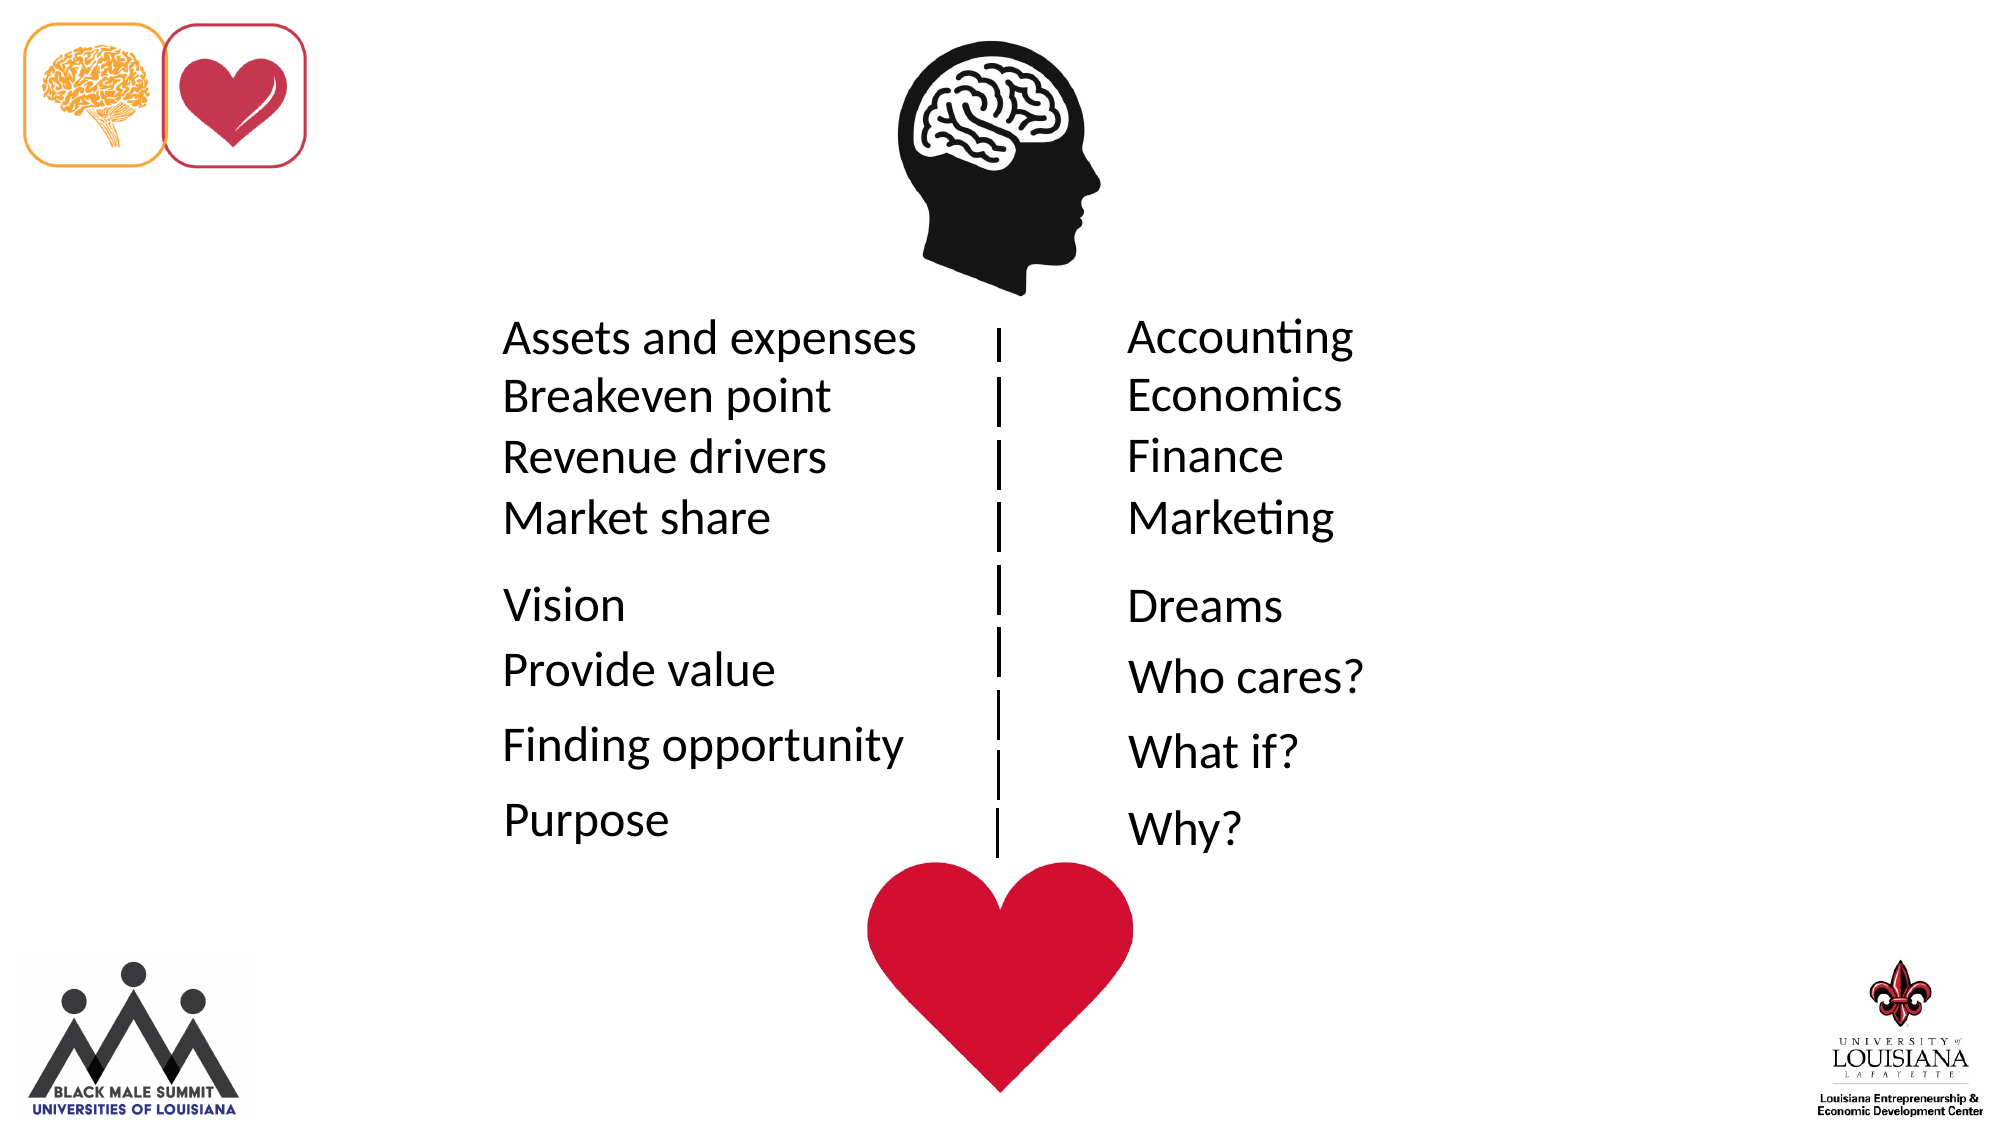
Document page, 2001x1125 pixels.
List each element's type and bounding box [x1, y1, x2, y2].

picture [831, 797, 1169, 1123]
text_box [487, 297, 988, 554]
picture [836, 2, 1162, 328]
picture [1818, 955, 1983, 1120]
picture [17, 956, 257, 1120]
picture [12, 0, 315, 183]
text_box [1112, 564, 1439, 864]
text_box [487, 564, 938, 856]
text_box [1112, 296, 1700, 553]
